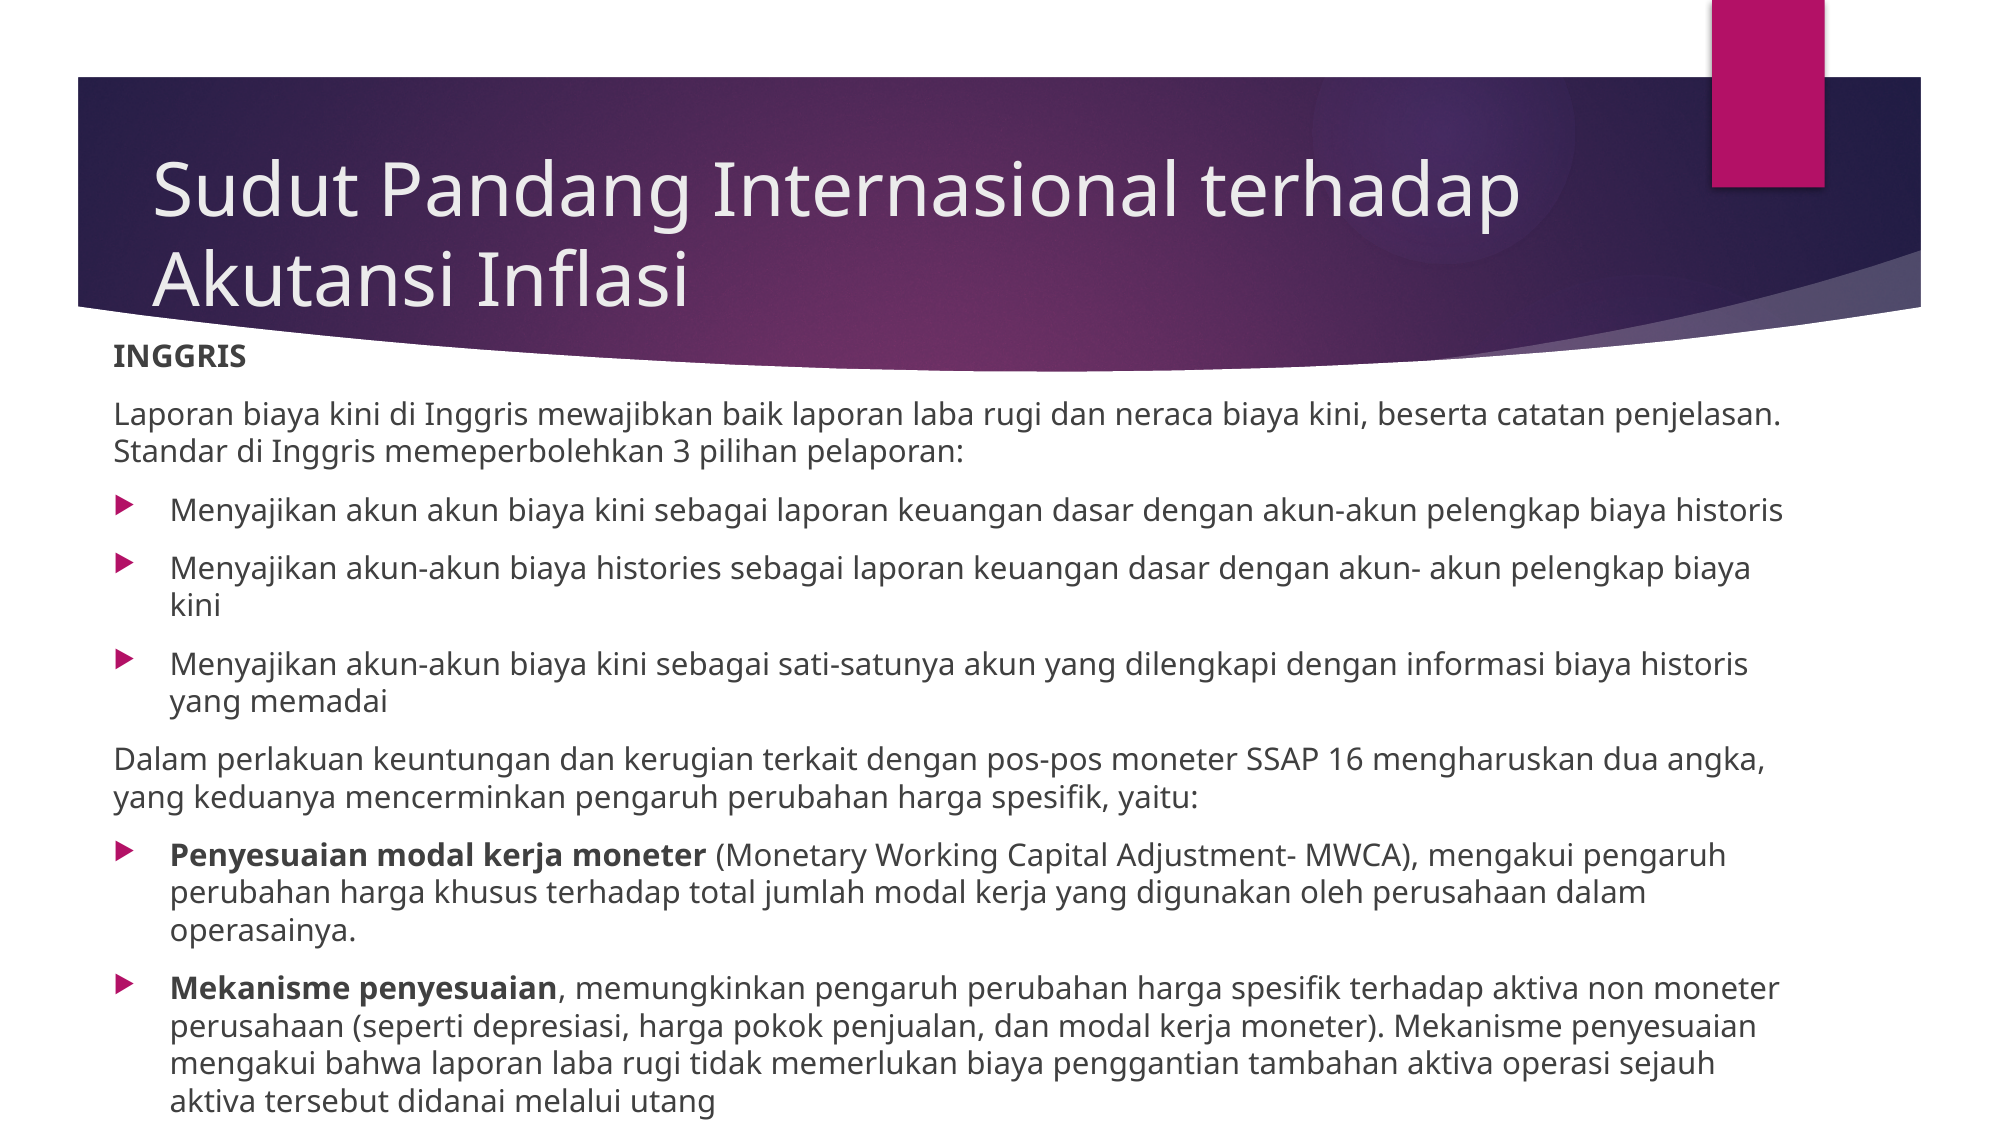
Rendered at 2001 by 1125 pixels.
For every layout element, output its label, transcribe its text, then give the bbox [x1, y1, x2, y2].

title Sudut Pandang Internasional terhadap Akutansi Inflasi [137, 122, 1863, 341]
list INGGRIS Laporan biaya kini di Inggris mewajibkan baik laporan laba rugi dan neraca biaya kini, beserta catatan penjelasan. Standar di Inggris memeperbolehkan 3 pilihan pelaporan: Menyajikan akun akun biaya kini sebagai laporan keuangan dasar dengan akun-akun pelengkap biaya historis Menyajikan akun-akun biaya histories sebagai laporan keuangan dasar dengan akun- akun pelengkap biaya kini Menyajikan akun-akun biaya kini sebagai sati-satunya akun yang dilengkapi dengan informasi biaya historis yang memadai Dalam perlakuan keuntungan dan kerugian terkait dengan pos-pos moneter SSAP 16 mengharuskan dua angka, yang keduanya mencerminkan pengaruh perubahan harga spesifik, yaitu: Penyesuaian modal kerja moneter (Monetary Working Capital Adjustment- MWCA), mengakui pengaruh perubahan harga khusus terhadap total jumlah modal kerja yang digunakan oleh perusahaan dalam operasainya. Mekanisme penyesuaian, memungkinkan pengaruh perubahan harga spesifik terhadap aktiva non moneter perusahaan (seperti depresiasi, harga pokok penjualan, dan modal kerja moneter). Mekanisme penyesuaian mengakui bahwa laporan laba rugi tidak memerlukan biaya penggantian tambahan aktiva operasi sejauh aktiva tersebut didanai melalui utang [98, 328, 1824, 1027]
